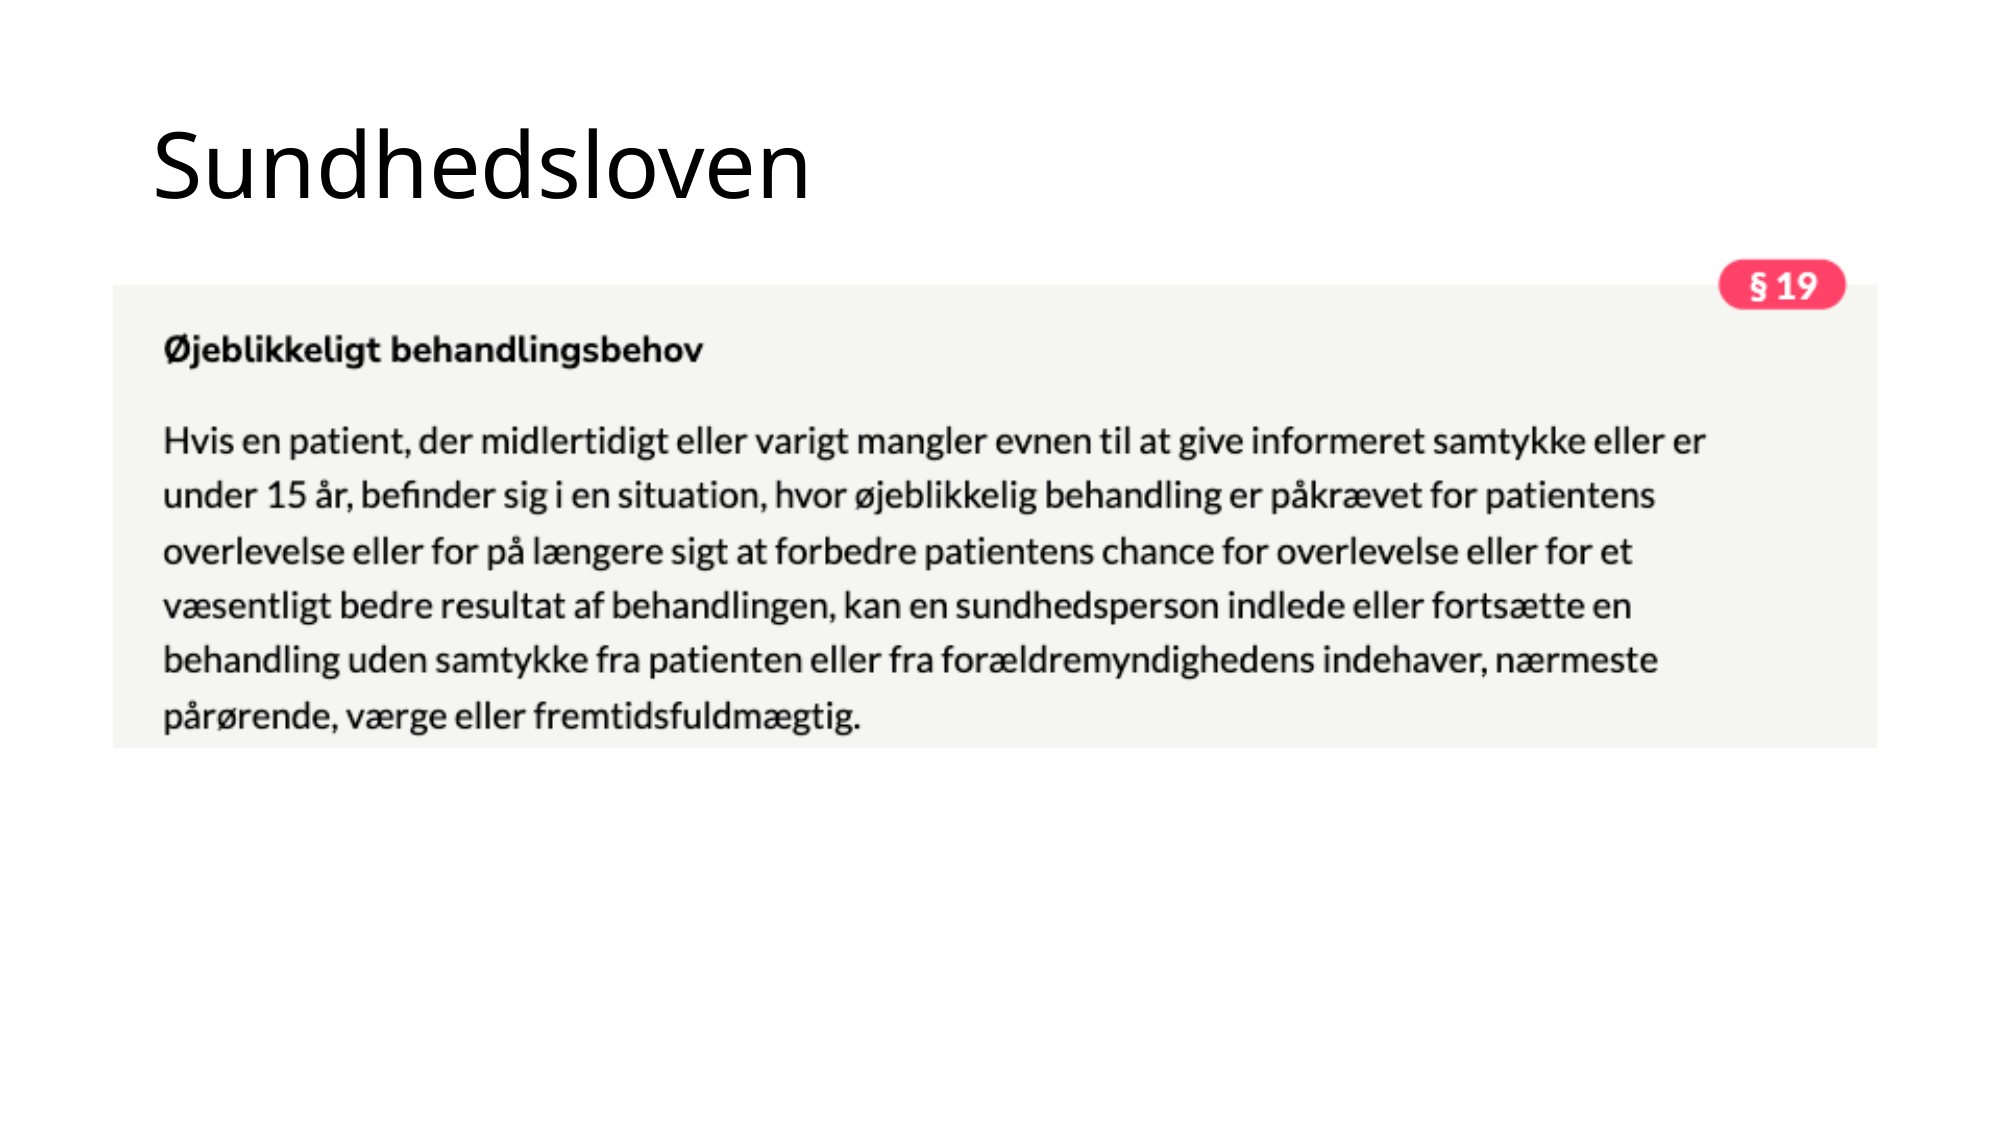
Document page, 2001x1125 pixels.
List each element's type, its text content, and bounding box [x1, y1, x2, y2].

picture [113, 227, 1877, 748]
title Sundhedsloven [137, 59, 1863, 227]
